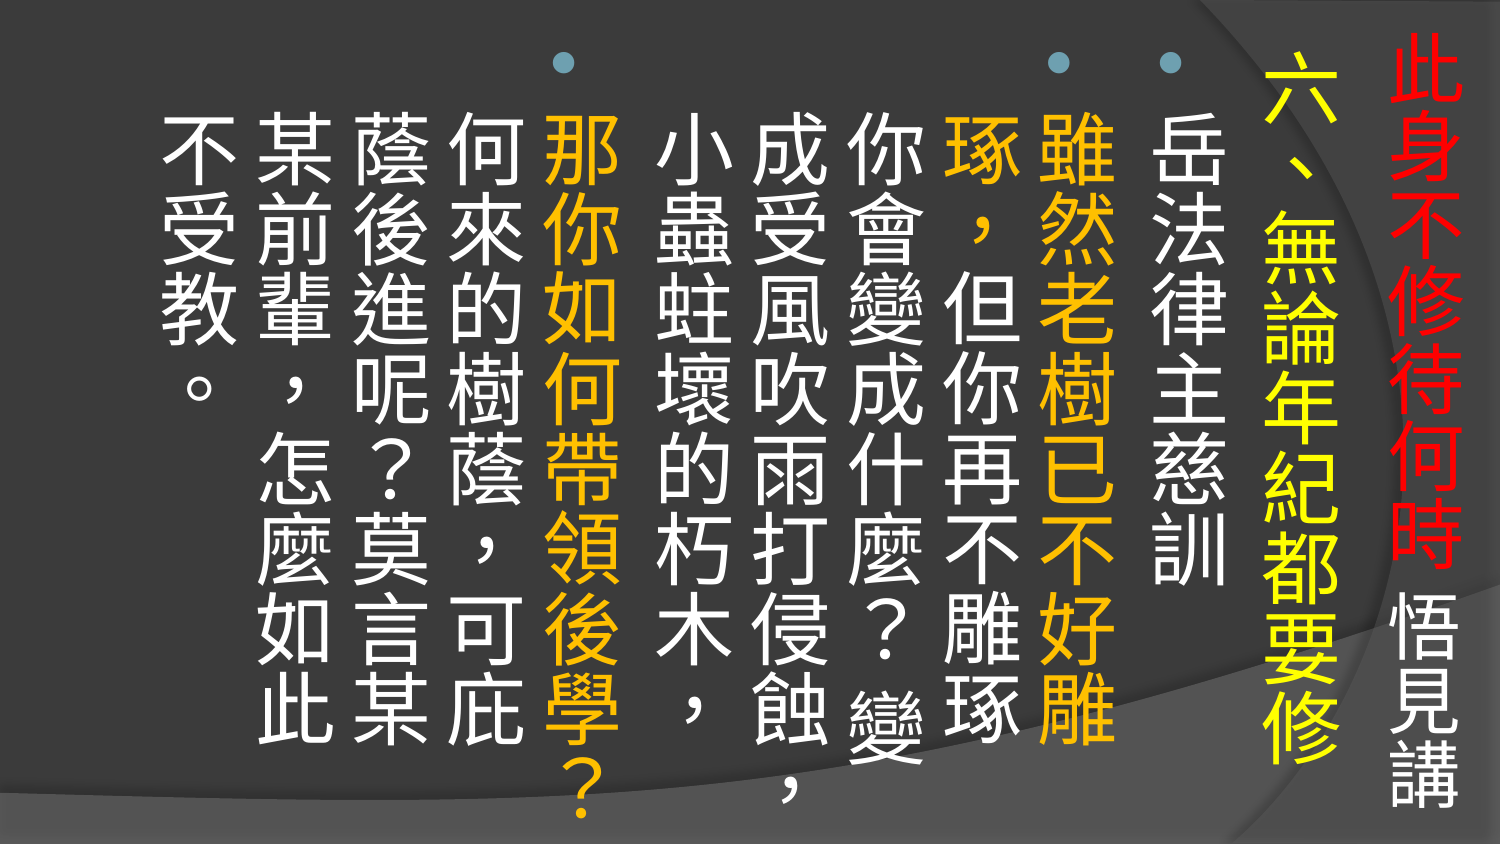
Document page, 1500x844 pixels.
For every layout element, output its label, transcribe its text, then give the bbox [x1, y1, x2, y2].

list 六、無論年紀都要修 岳法律主慈訓 雖然老樹已不好雕琢，但你再不雕琢你會變成什麼？ 變成受風吹雨打侵蝕，小蟲蛀壞的朽木， 那你如何帶領後學？何來的樹蔭，可庇蔭後進呢？莫言某某前輩，怎麼如此不受教。 [29, 27, 1365, 820]
title 此身不修待何時 悟見講 [1364, 21, 1483, 820]
